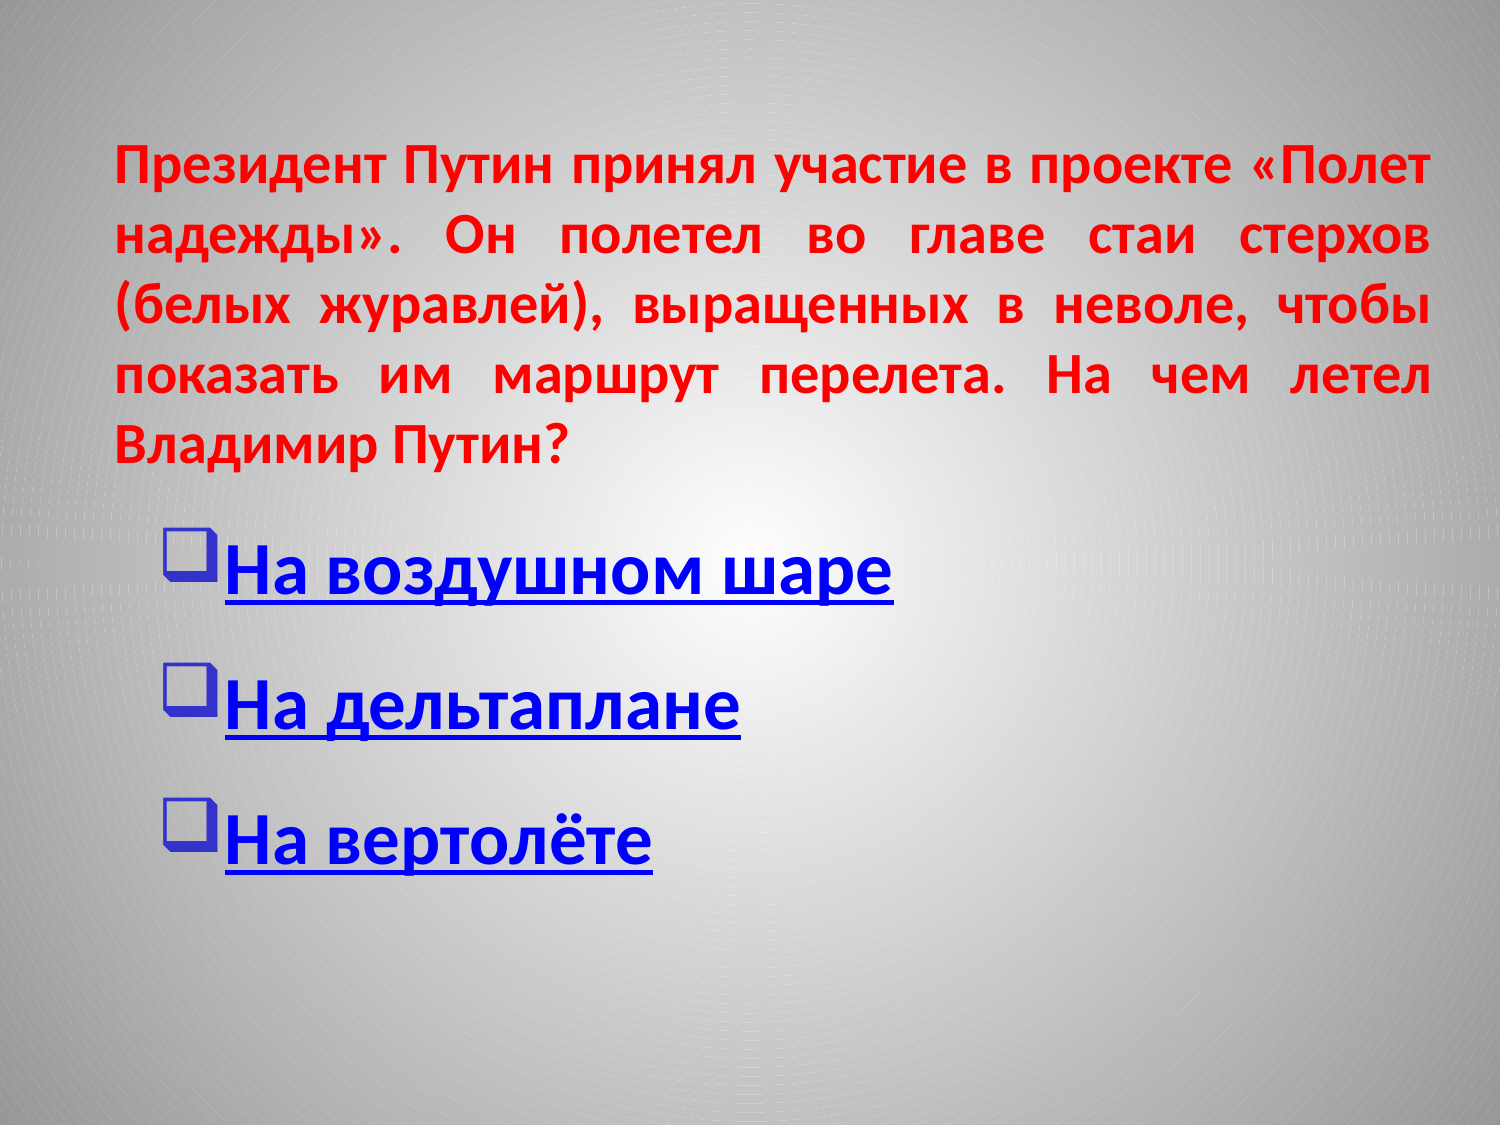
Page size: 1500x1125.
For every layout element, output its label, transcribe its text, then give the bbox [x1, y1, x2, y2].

text_box Президент Путин принял участие в проекте «Полет надежды». Он полетел во главе стаи стерхов (белых журавлей), выращенных в неволе, чтобы показать им маршрут перелета. На чем летел Владимир Путин? На воздушном шаре На дельтаплане На вертолёте [100, 117, 1447, 888]
